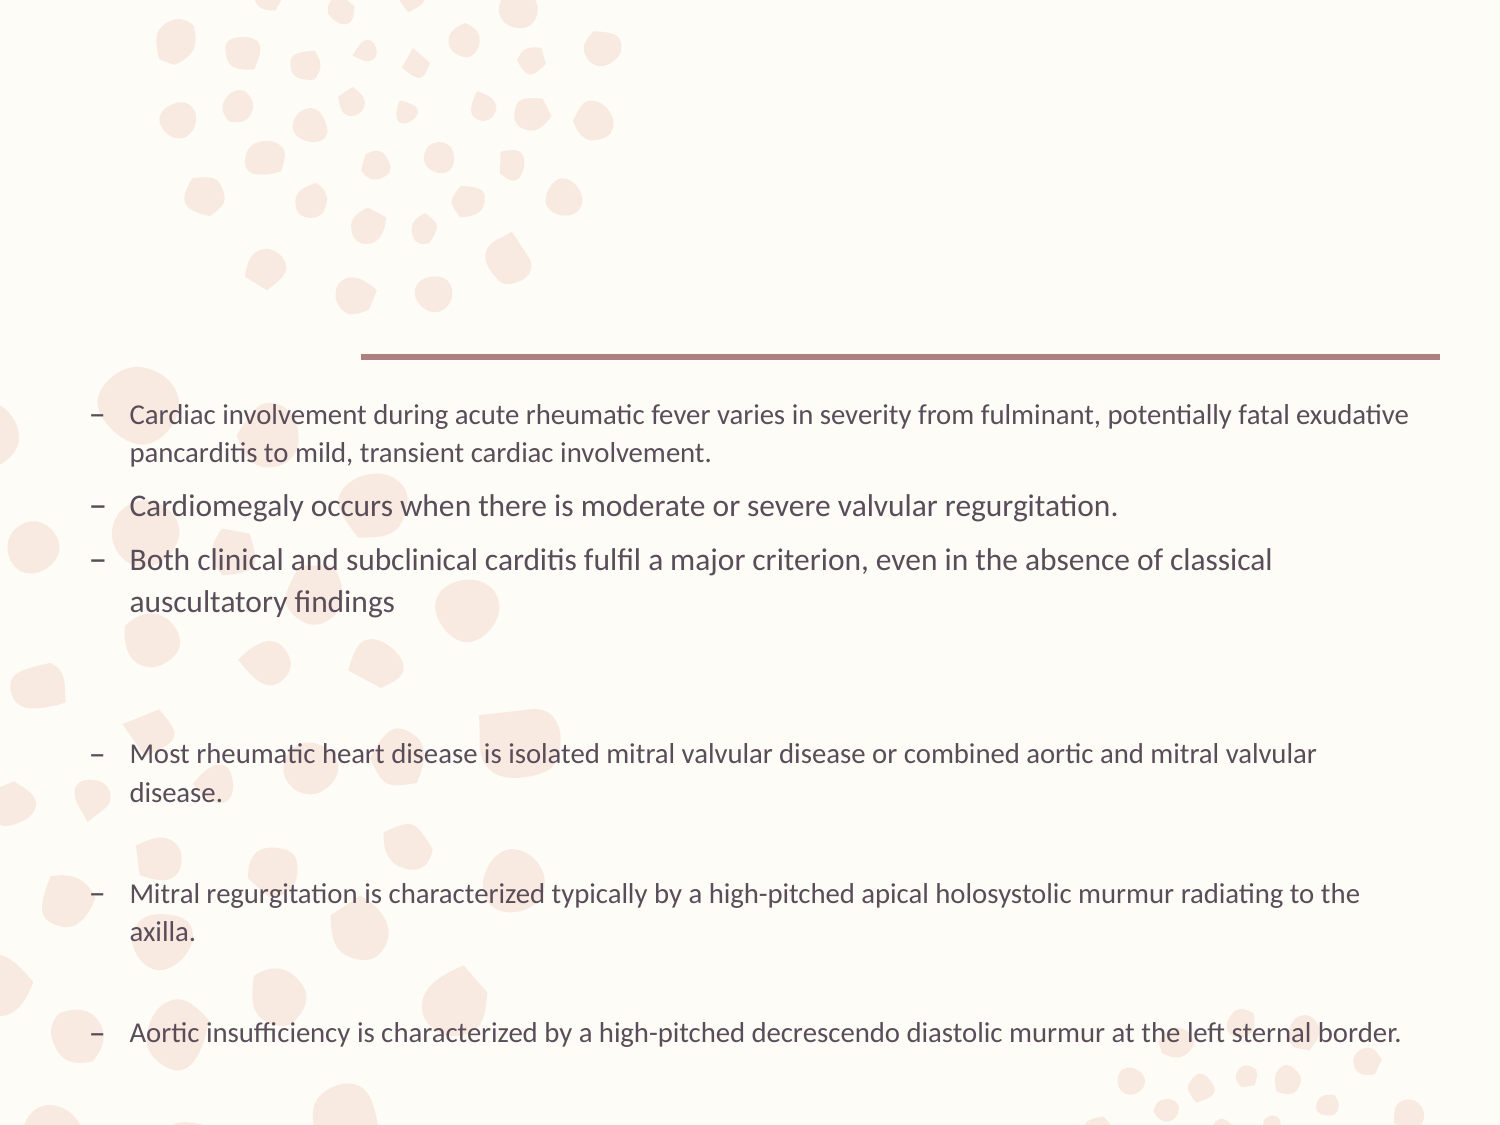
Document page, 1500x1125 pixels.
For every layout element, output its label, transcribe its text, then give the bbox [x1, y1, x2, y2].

list Cardiac involvement during acute rheumatic fever varies in severity from fulminant, potentially fatal exudative pancarditis to mild, transient cardiac involvement. Cardiomegaly occurs when there is moderate or severe valvular regurgitation. Both clinical and subclinical carditis fulfil a major criterion, even in the absence of classical auscultatory findings Most rheumatic heart disease is isolated mitral valvular disease or combined aortic and mitral valvular disease. Mitral regurgitation is characterized typically by a high-pitched apical holosystolic murmur radiating to the axilla. Aortic insufficiency is characterized by a high-pitched decrescendo diastolic murmur at the left sternal border. [75, 337, 1425, 1075]
